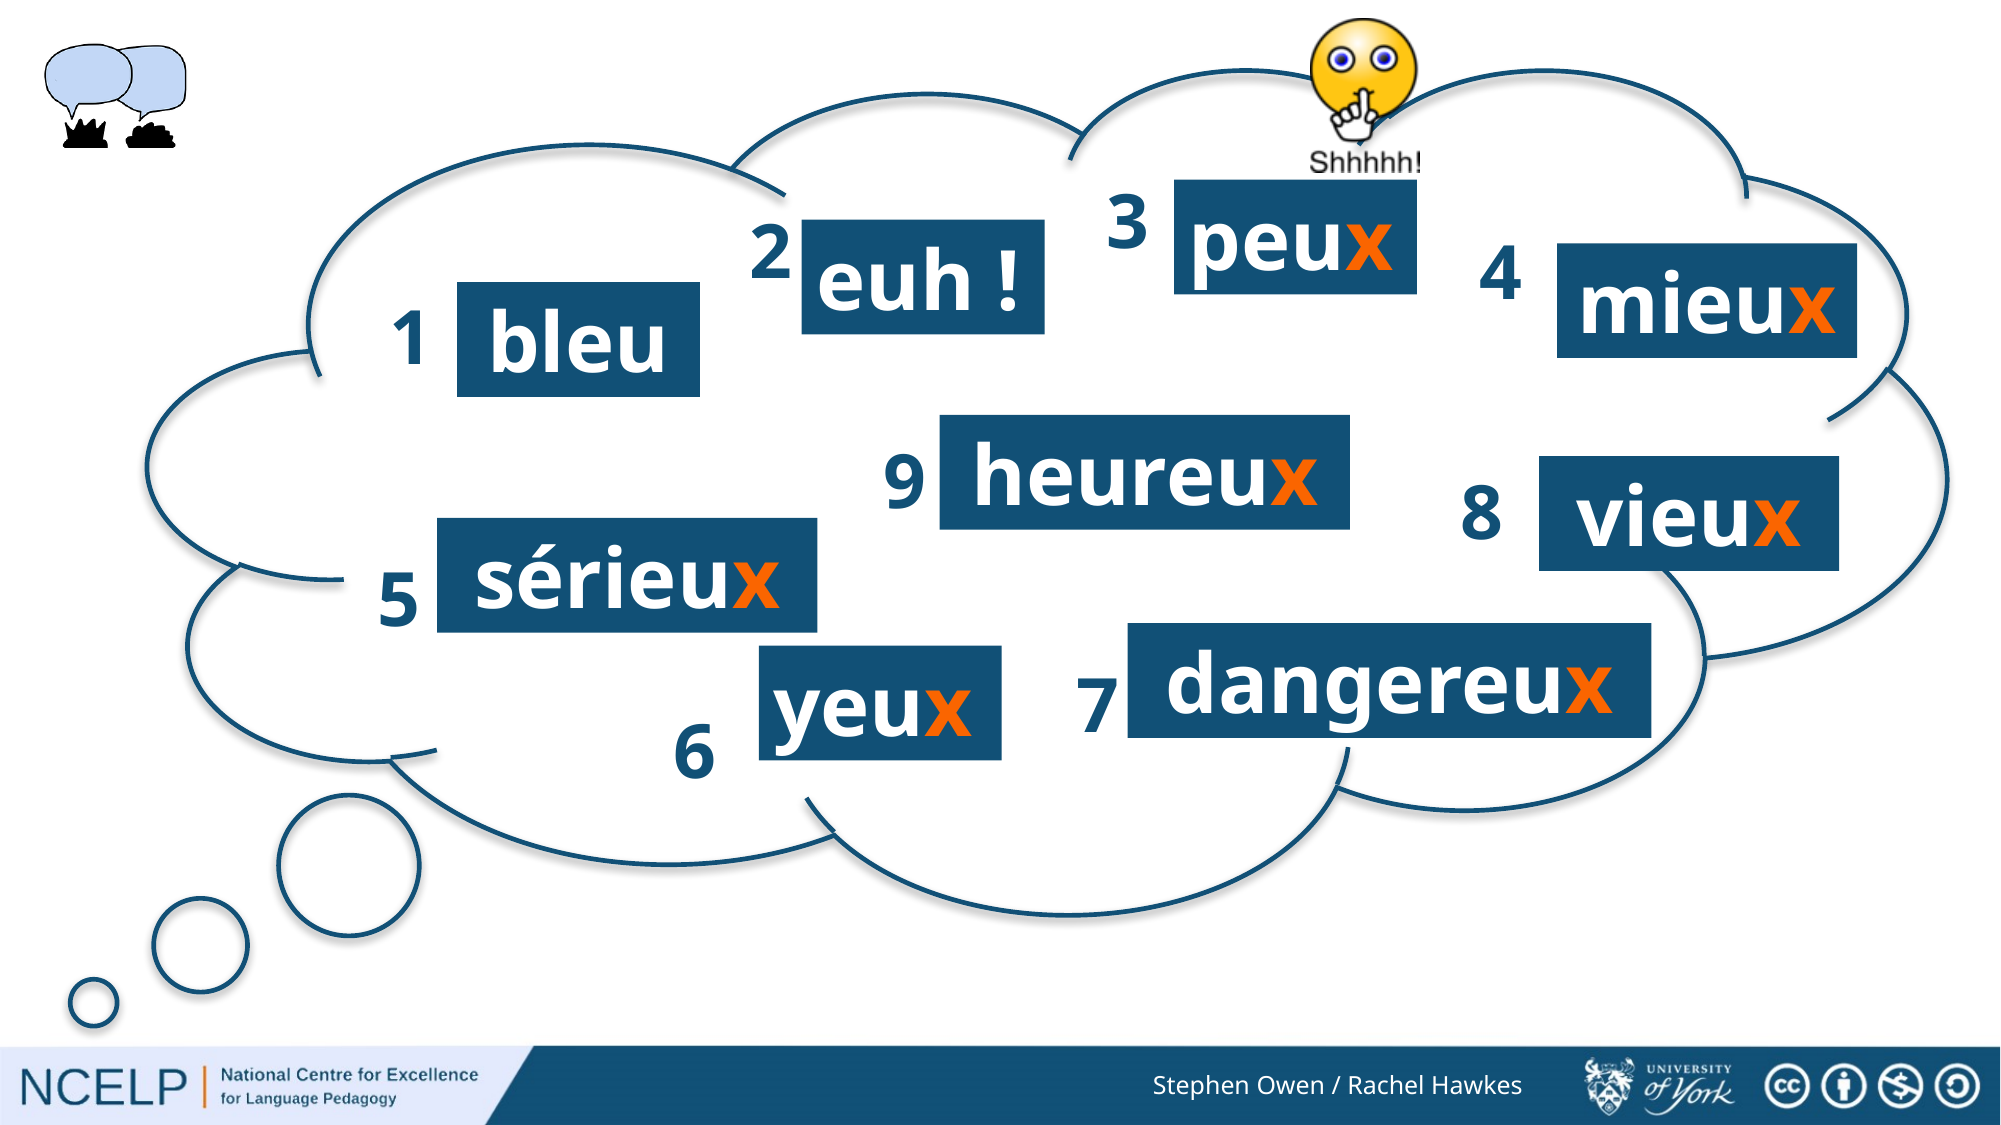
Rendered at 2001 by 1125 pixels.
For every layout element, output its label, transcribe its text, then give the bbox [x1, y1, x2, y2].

text_box [277, 794, 421, 937]
text_box 8 [1445, 457, 1528, 562]
text_box 6 [658, 696, 742, 802]
picture [0, 0, 2001, 1125]
text_box 2 [734, 196, 818, 302]
text_box [152, 897, 249, 994]
text_box yeux [758, 645, 1002, 761]
text_box [69, 978, 119, 1028]
text_box Stephen Owen / Rachel Hawkes [1138, 1062, 1704, 1107]
text_box 1 [375, 282, 458, 387]
text_box sérieux [437, 517, 818, 633]
text_box bleu [457, 282, 700, 397]
text_box 3 [1091, 166, 1175, 272]
text_box peux [1174, 179, 1417, 295]
text_box 5 [362, 544, 470, 649]
text_box vieux [1539, 456, 1840, 571]
text_box heureux [939, 414, 1350, 530]
text_box mieux [1557, 243, 1858, 358]
text_box 7 [1061, 650, 1144, 755]
text_box 4 [1464, 217, 1547, 322]
text_box [145, 69, 1949, 917]
text_box 9 [868, 426, 951, 532]
text_box dangereux [1127, 623, 1652, 738]
text_box euh ! [801, 219, 1045, 335]
